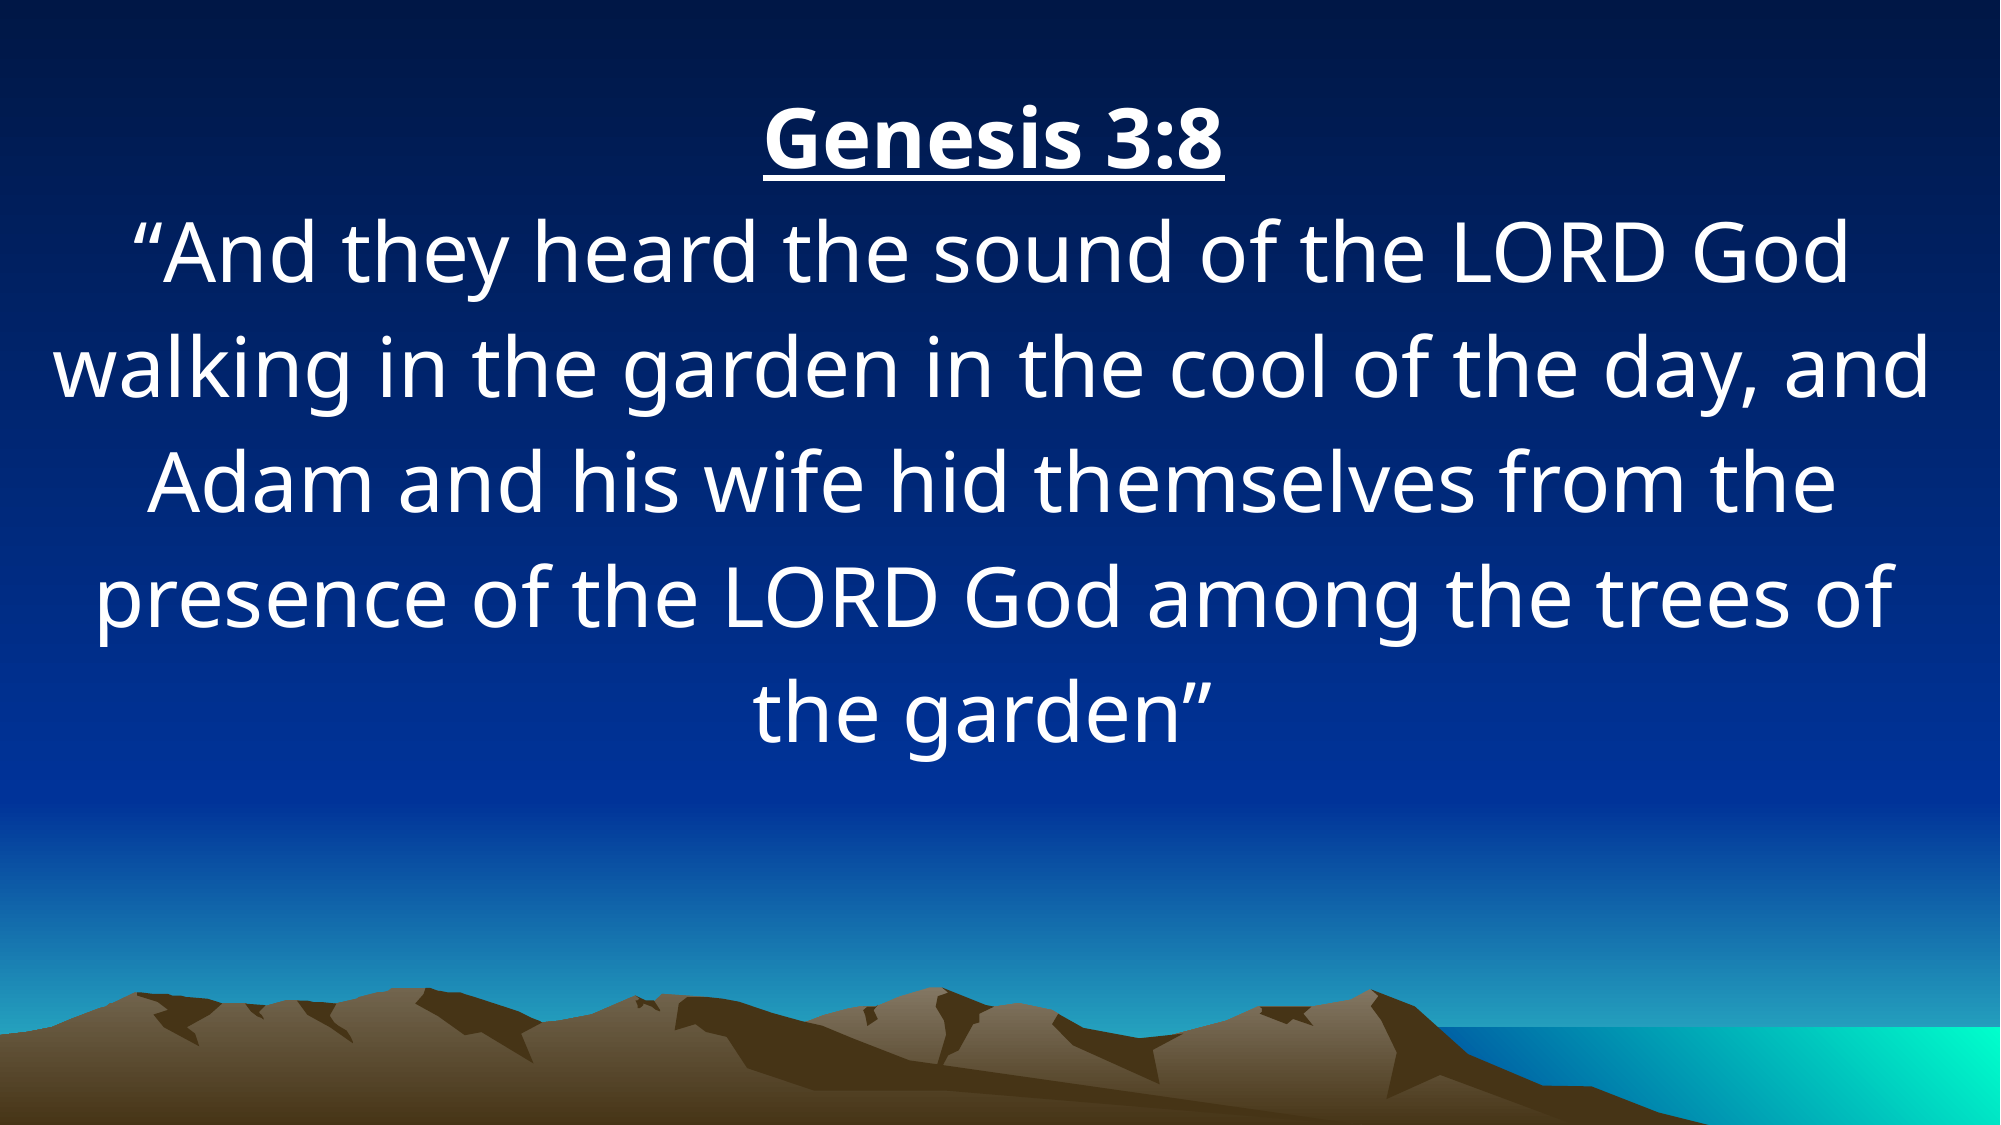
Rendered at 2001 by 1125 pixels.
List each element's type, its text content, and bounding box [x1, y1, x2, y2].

text_box Genesis 3:8 “And they heard the sound of the LORD God walking in the garden in the cool of the day, and Adam and his wife hid themselves from the presence of the LORD God among the trees of the garden” [12, 62, 1975, 888]
